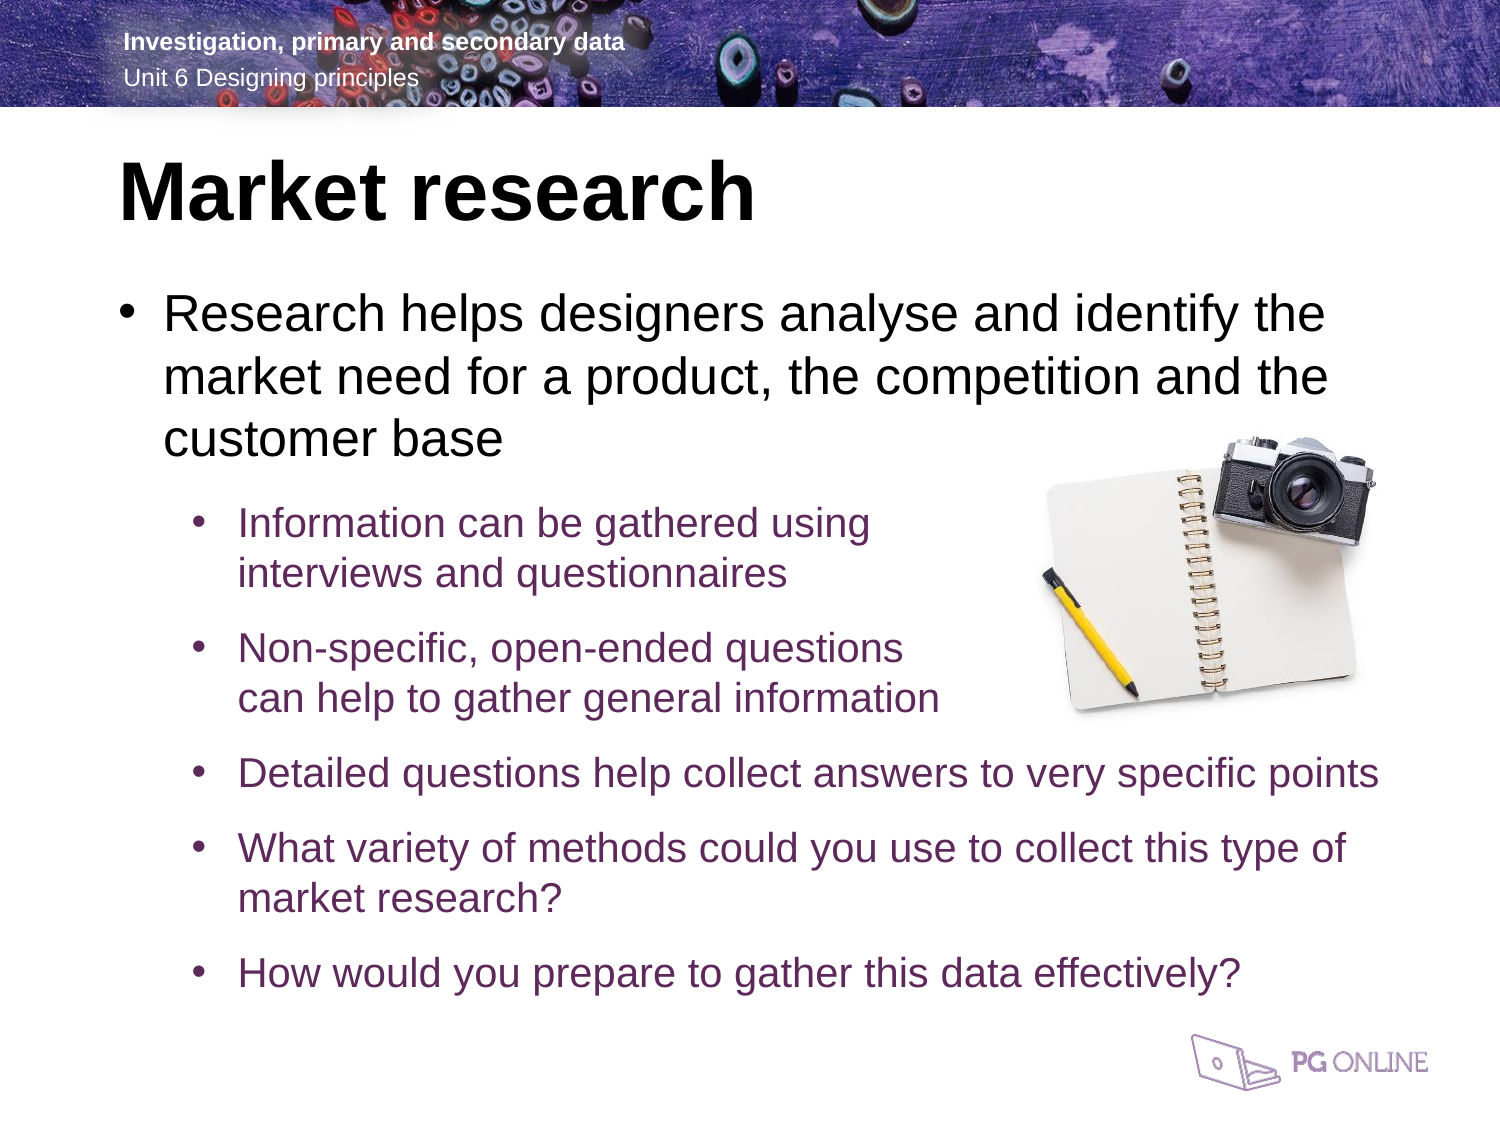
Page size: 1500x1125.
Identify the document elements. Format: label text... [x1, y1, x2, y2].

list Market research [118, 148, 1401, 259]
list Research helps designers analyse and identify the market need for a product, the competition and the customer base Information can be gathered using interviews and questionnaires Non-specific, open-ended questions can help to gather general information Detailed questions help collect answers to very specific points What variety of methods could you use to collect this type of market research? How would you prepare to gather this data effectively? [118, 279, 1398, 1030]
picture [0, 0, 1500, 107]
picture [1191, 1034, 1428, 1091]
picture [960, 408, 1449, 735]
